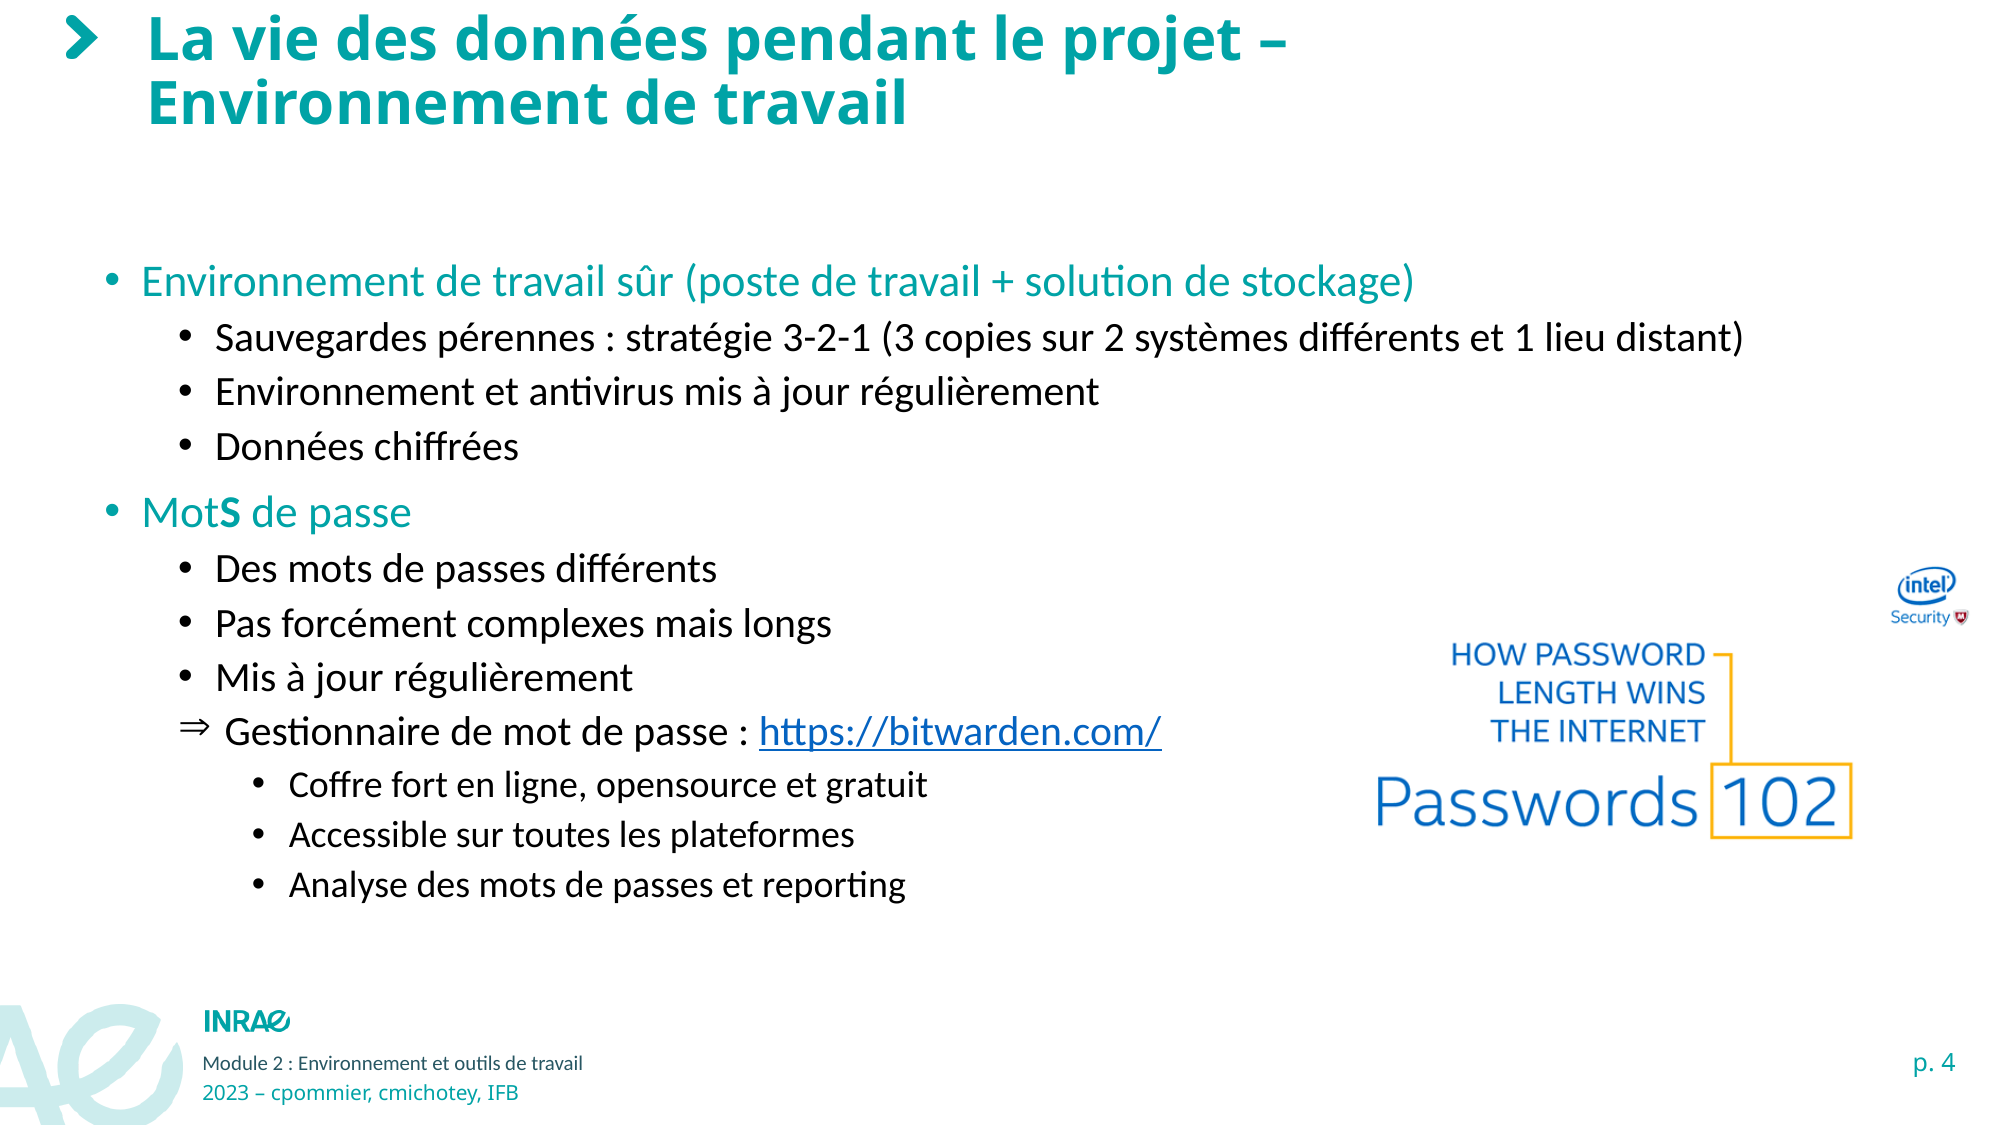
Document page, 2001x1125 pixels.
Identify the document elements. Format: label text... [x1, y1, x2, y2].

picture [0, 996, 329, 1125]
picture [1221, 535, 2000, 920]
picture [66, 15, 99, 59]
list Environnement de travail sûr (poste de travail + solution de stockage) Sauvegardes pérennes : stratégie 3-2-1 (3 copies sur 2 systèmes différents et 1 lieu distant) Environnement et antivirus mis à jour régulièrement Données chiffrées MotS de passe Des mots de passes différents Pas forcément complexes mais longs Mis à jour régulièrement Gestionnaire de mot de passe : https://bitwarden.com/ Coffre fort en ligne, opensource et gratuit Accessible sur toutes les plateformes Analyse des mots de passes et reporting [89, 249, 1780, 945]
title La vie des données pendant le projet – Environnement de travail [66, 0, 1743, 146]
